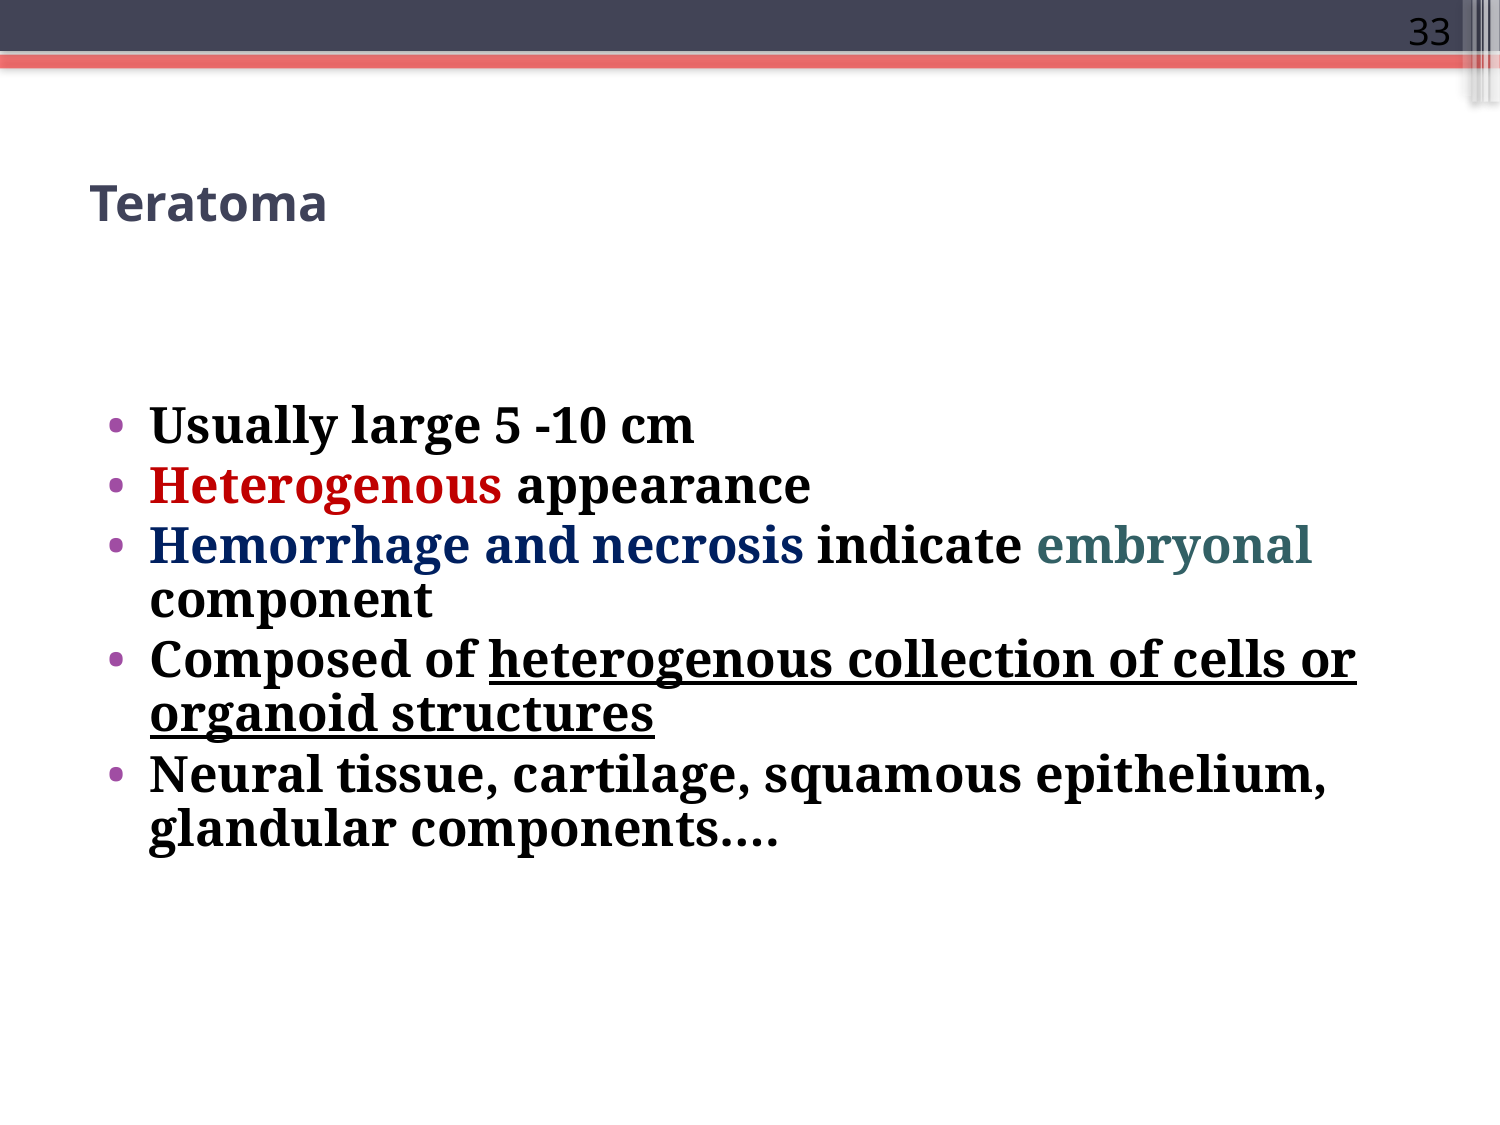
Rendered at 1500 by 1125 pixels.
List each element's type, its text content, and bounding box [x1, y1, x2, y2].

title Teratoma [75, 113, 1425, 289]
list Usually large 5 -10 cm Heterogenous appearance Hemorrhage and necrosis indicate embryonal component Composed of heterogenous collection of cells or organoid structures Neural tissue, cartilage, squamous epithelium, glandular components…. [75, 326, 1425, 1036]
slide_number 33 [1341, 0, 1466, 61]
